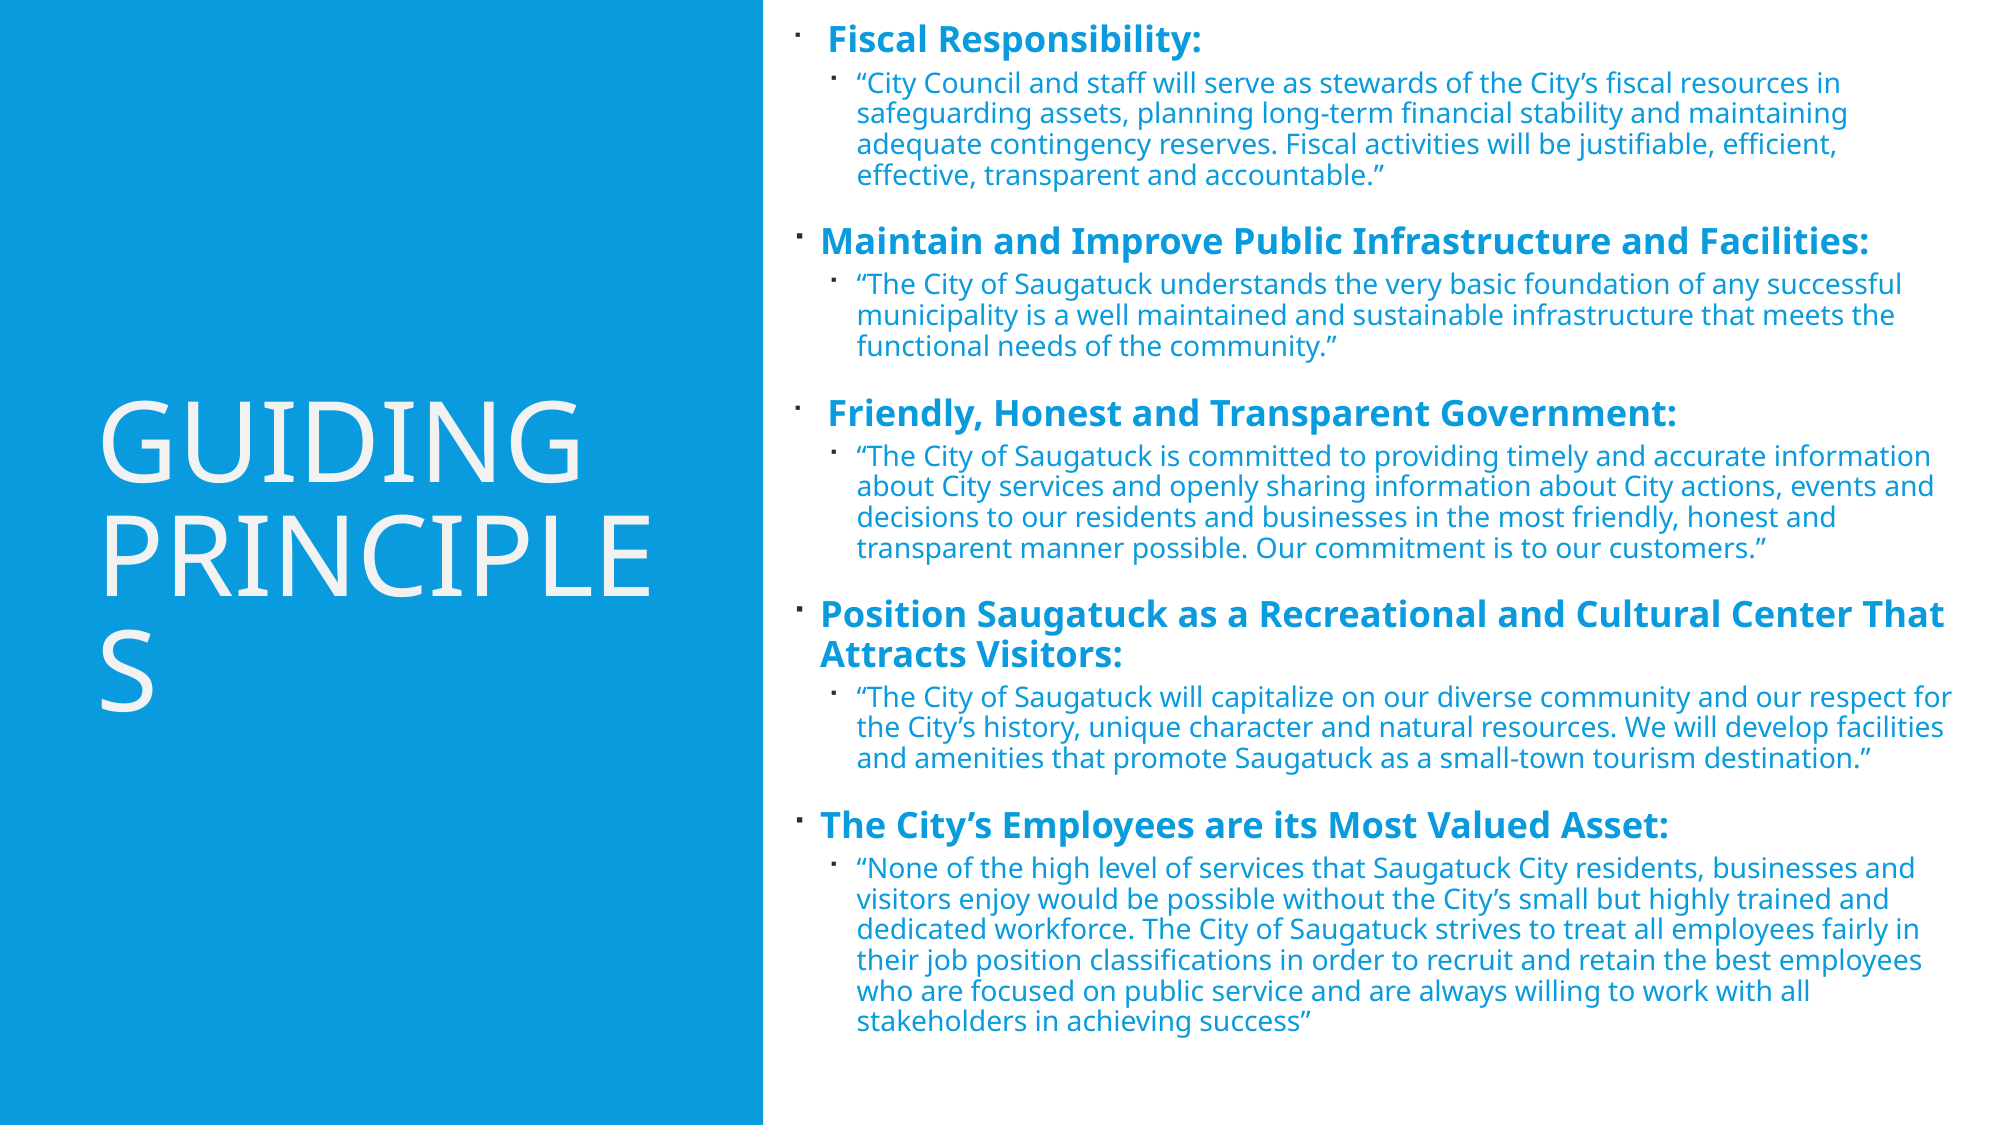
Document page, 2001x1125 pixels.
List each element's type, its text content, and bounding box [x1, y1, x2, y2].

list Fiscal Responsibility: “City Council and staff will serve as stewards of the City’s fiscal resources in safeguarding assets, planning long-term financial stability and maintaining adequate contingency reserves. Fiscal activities will be justifiable, efficient, effective, transparent and accountable.” Maintain and Improve Public Infrastructure and Facilities: “The City of Saugatuck understands the very basic foundation of any successful municipality is a well maintained and sustainable infrastructure that meets the functional needs of the community.” Friendly, Honest and Transparent Government: “The City of Saugatuck is committed to providing timely and accurate information about City services and openly sharing information about City actions, events and decisions to our residents and businesses in the most friendly, honest and transparent manner possible. Our commitment is to our customers.” Position Saugatuck as a Recreational and Cultural Center That Attracts Visitors: “The City of Saugatuck will capitalize on our diverse community and our respect for the City’s history, unique character and natural resources. We will develop facilities and amenities that promote Saugatuck as a small-town tourism destination.” The City’s Employees are its Most Valued Asset: “None of the high level of services that Saugatuck City residents, businesses and visitors enjoy would be possible without the City’s small but highly trained and dedicated workforce. The City of Saugatuck strives to treat all employees fairly in their job position classifications in order to recruit and retain the best employees who are focused on public service and are always willing to work with all stakeholders in achieving success” [776, 14, 1973, 1078]
text_box [0, 0, 762, 1125]
title Guiding Principles [81, 137, 690, 988]
text_box [762, 0, 2000, 1125]
